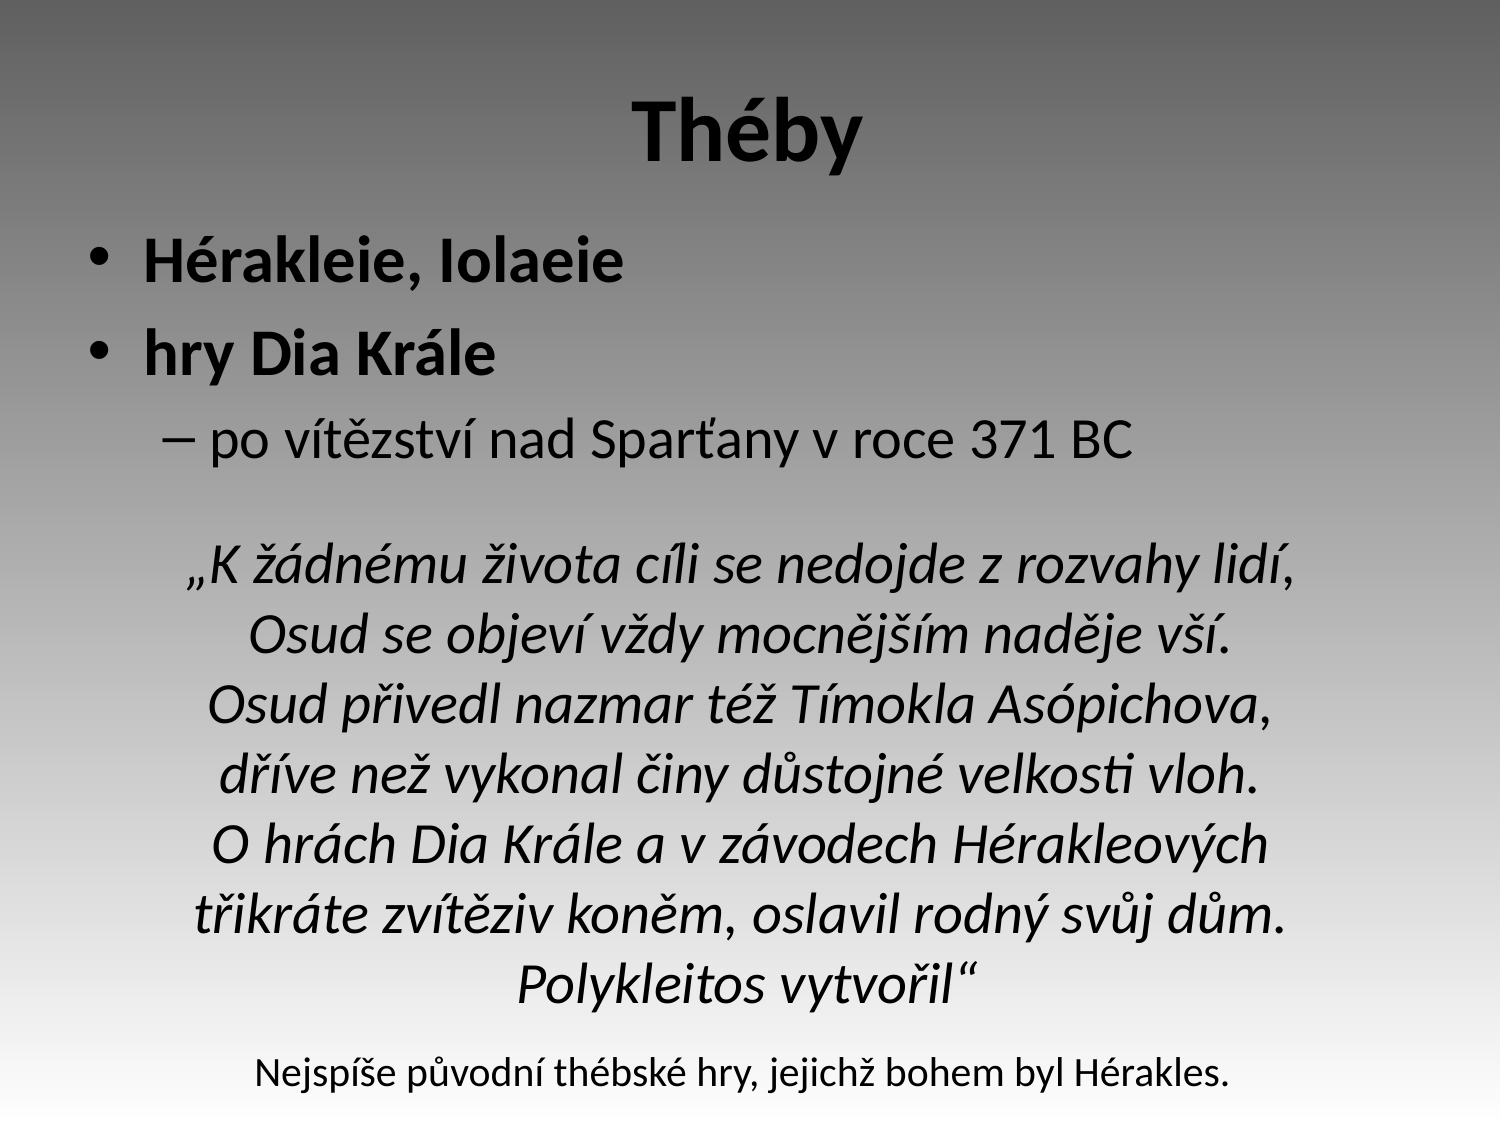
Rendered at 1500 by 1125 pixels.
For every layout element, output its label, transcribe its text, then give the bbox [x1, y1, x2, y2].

title Théby [72, 30, 1423, 208]
text_box „K žádnému života cíli se nedojde z rozvahy lidí, Osud se objeví vždy mocnějším naděje vší. Osud přivedl nazmar též Tímokla Asópichova, dříve než vykonal činy důstojné velkosti vloh. O hrách Dia Krále a v závodech Hérakleových třikráte zvítěziv koněm, oslavil rodný svůj dům. Polykleitos vytvořil“ Nejspíše původní thébské hry, jejichž bohem byl Hérakles. [0, 517, 1498, 1103]
list Hérakleie, Iolaeie hry Dia Krále po vítězství nad Sparťany v roce 371 BC [72, 208, 1423, 485]
